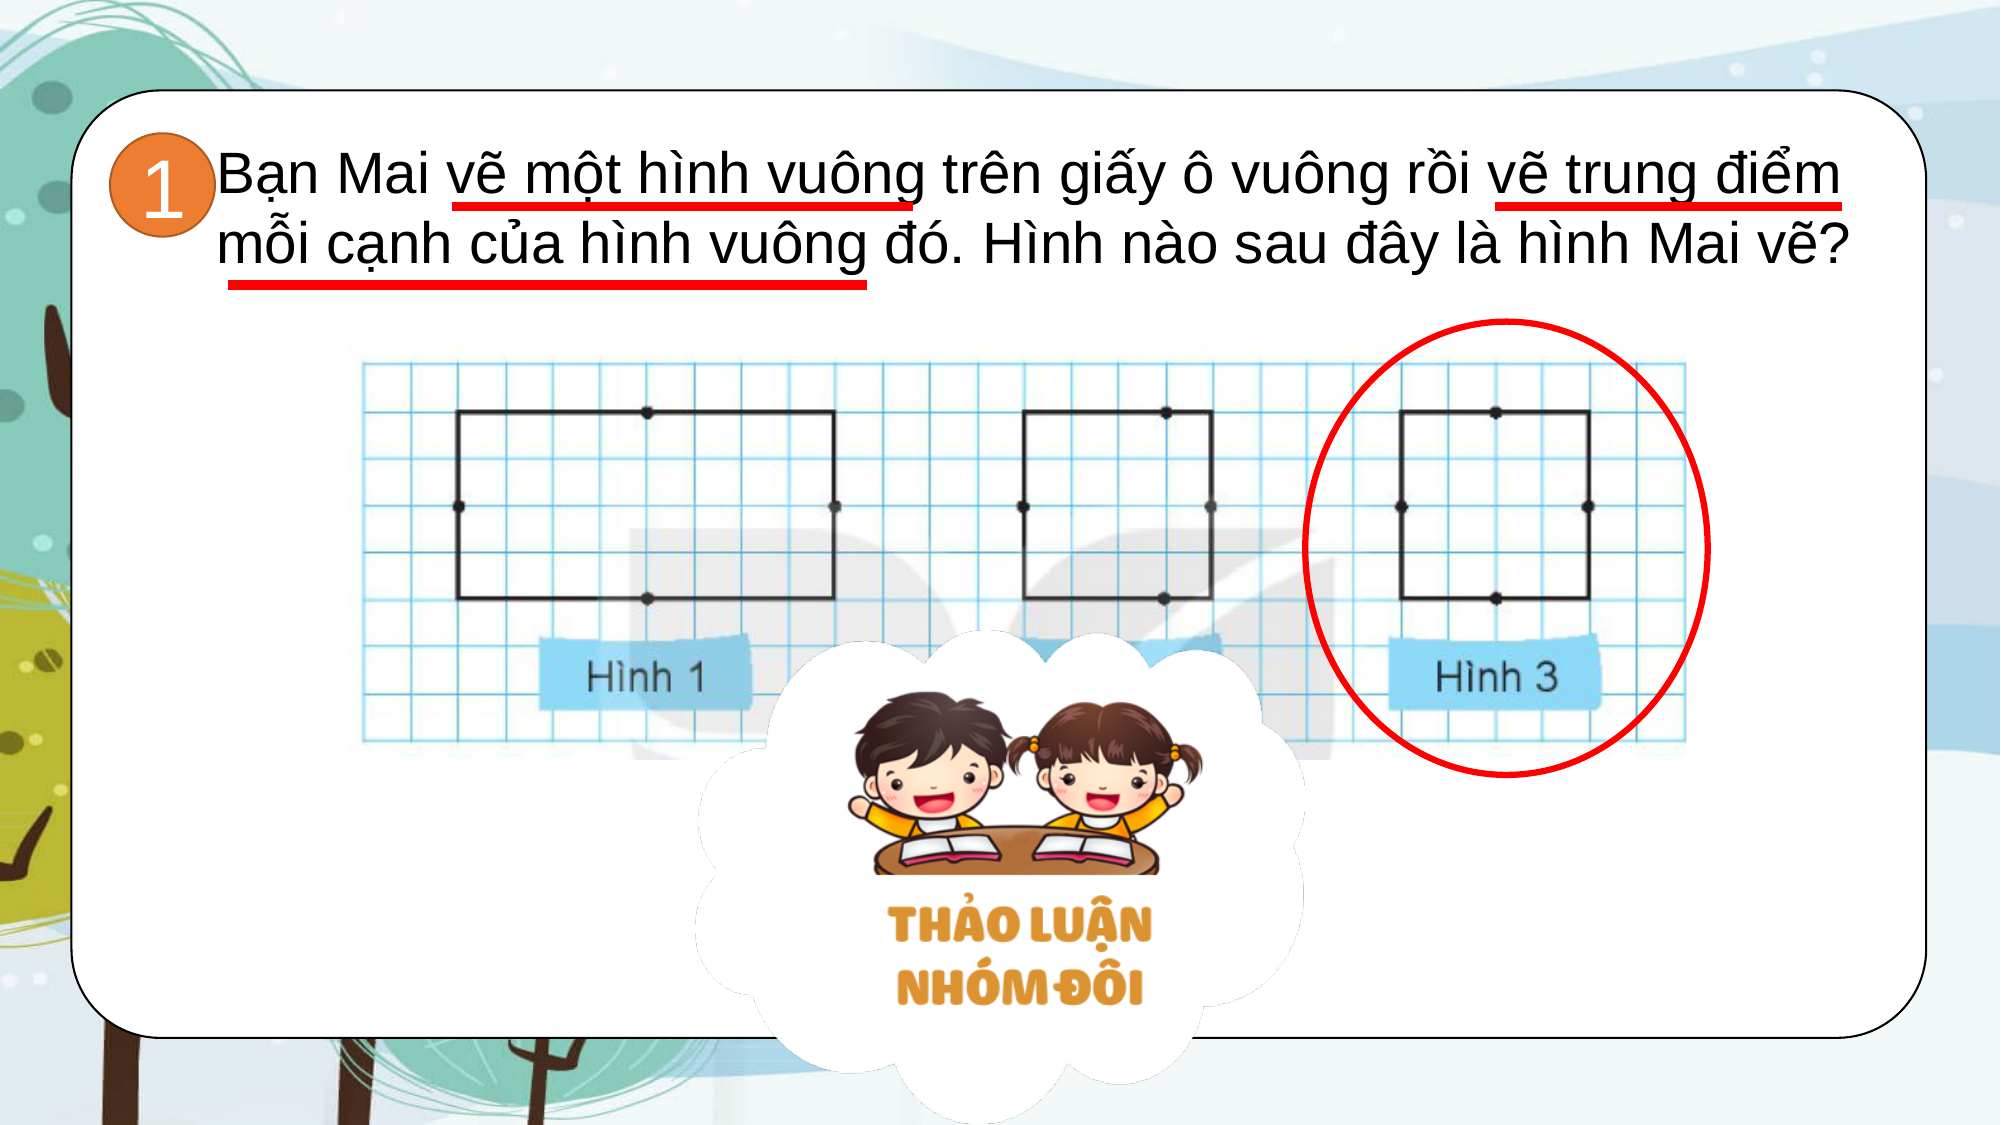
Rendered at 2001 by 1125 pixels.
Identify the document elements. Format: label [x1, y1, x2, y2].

text_box [1432, 760, 1581, 776]
picture [0, 0, 2000, 1125]
text_box [109, 128, 1927, 285]
text_box [1420, 320, 1593, 342]
